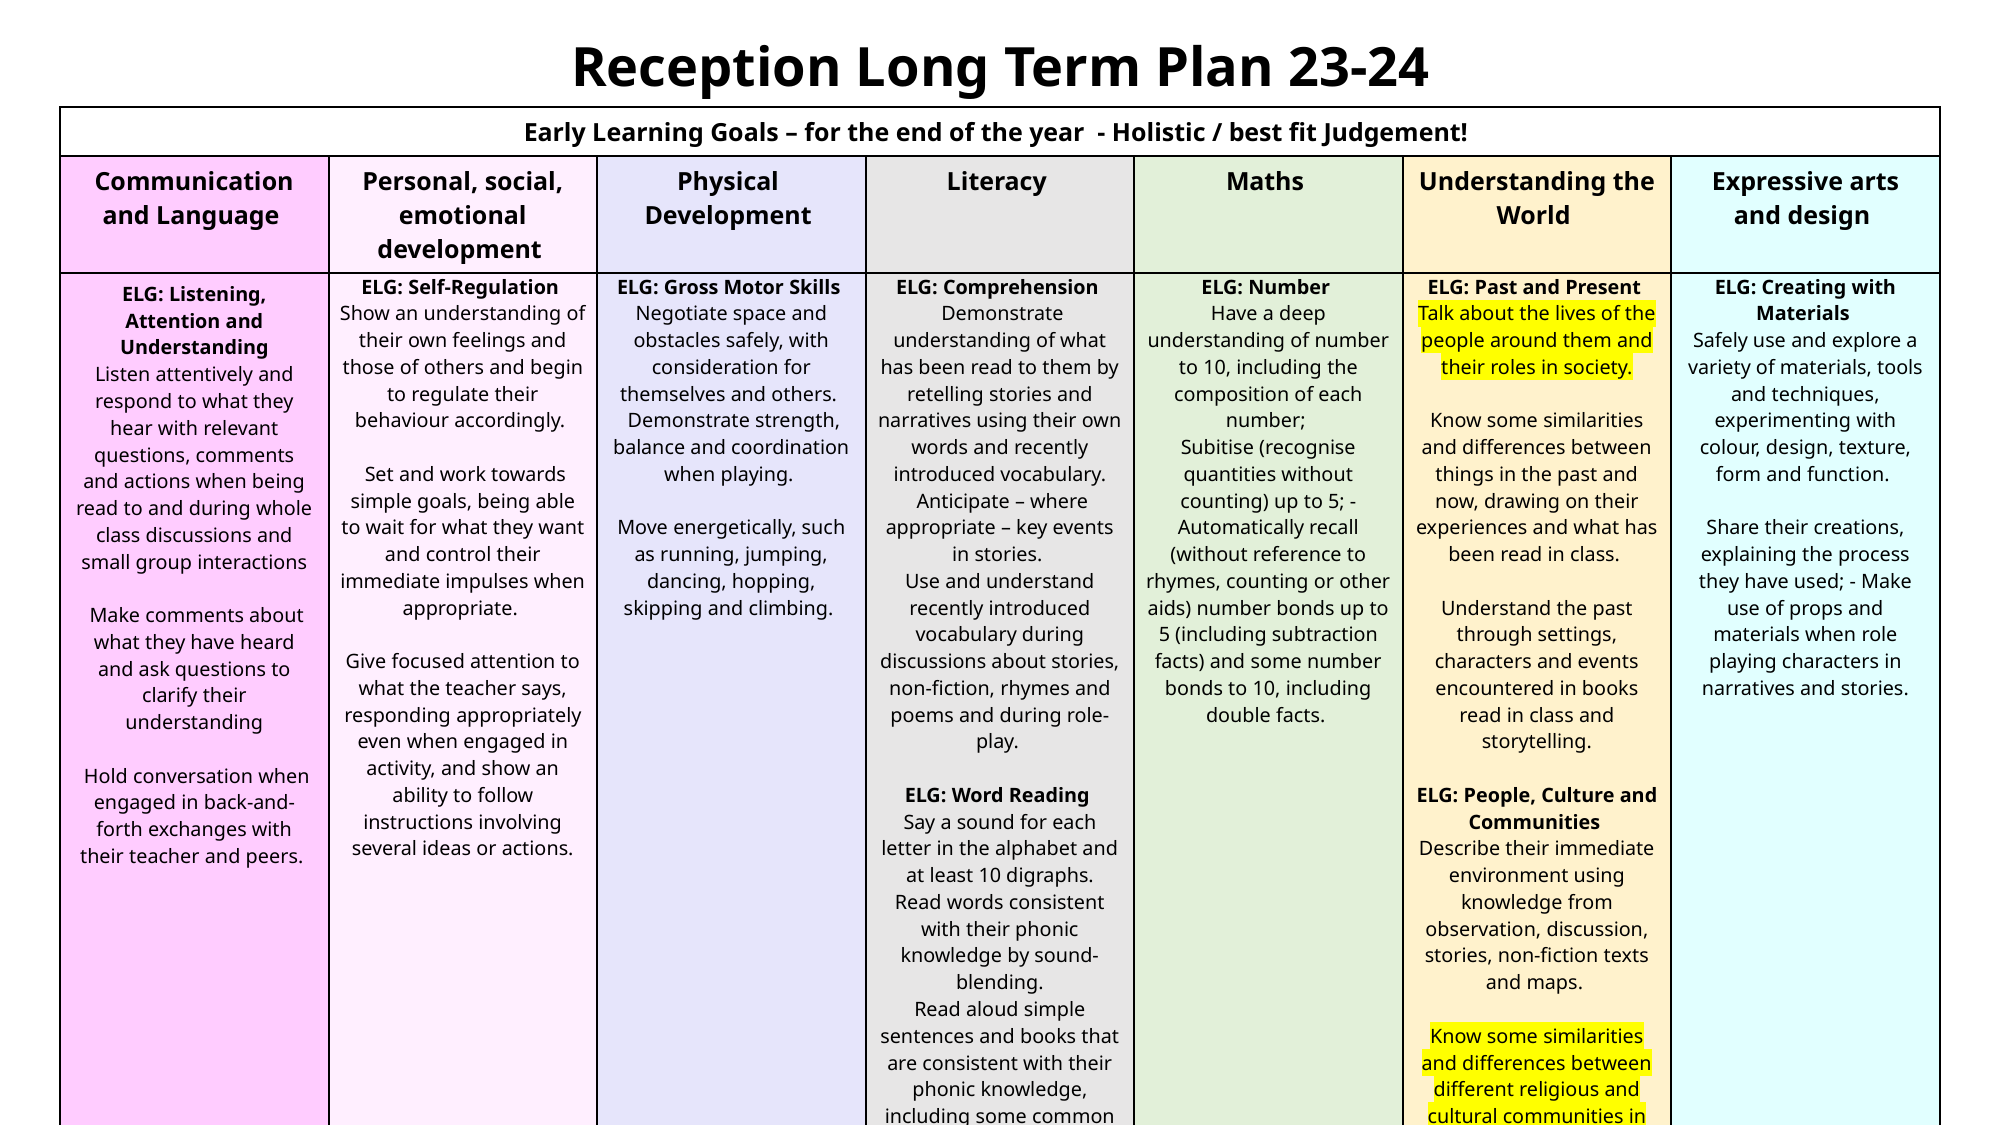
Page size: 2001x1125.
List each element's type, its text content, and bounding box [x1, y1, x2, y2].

table_cell Communication and Language [61, 157, 328, 272]
table_cell ELG: Self-Regulation Show an understanding of their own feelings and those of others and begin to regulate their behaviour accordingly. Set and work towards simple goals, being able to wait for what they want and control their immediate impulses when appropriate. Give focused attention to what the teacher says, responding appropriately even when engaged in activity, and show an ability to follow instructions involving several ideas or actions. [330, 274, 596, 1125]
table_cell Expressive arts and design [1672, 157, 1939, 272]
table_cell Physical Development [598, 157, 865, 272]
table_cell Personal, social, emotional development [330, 157, 596, 272]
table_header Early Learning Goals – for the end of the year - Holistic / best fit Judgement! [61, 108, 1939, 155]
table_cell ELG: Creating with Materials Safely use and explore a variety of materials, tools and techniques, experimenting with colour, design, texture, form and function. Share their creations, explaining the process they have used; - Make use of props and materials when role playing characters in narratives and stories. [1672, 274, 1939, 1125]
table_cell ELG: Past and Present Talk about the lives of the people around them and their roles in society. Know some similarities and differences between things in the past and now, drawing on their experiences and what has been read in class. Understand the past through settings, characters and events encountered in books read in class and storytelling. ELG: People, Culture and Communities Describe their immediate environment using knowledge from observation, discussion, stories, non-fiction texts and maps. Know some similarities and differences between different religious and cultural communities in this country, drawing on their experiences and what has been read in class. [1404, 274, 1670, 1125]
table_cell Maths [1135, 157, 1402, 272]
table_cell Understanding the World [1404, 157, 1670, 272]
table_cell ELG: Comprehension Demonstrate understanding of what has been read to them by retelling stories and narratives using their own words and recently introduced vocabulary. Anticipate – where appropriate – key events in stories. Use and understand recently introduced vocabulary during discussions about stories, non-fiction, rhymes and poems and during role-play. ELG: Word Reading Say a sound for each letter in the alphabet and at least 10 digraphs. Read words consistent with their phonic knowledge by sound-blending. Read aloud simple sentences and books that are consistent with their phonic knowledge, including some common exception words. [867, 274, 1133, 1125]
table_cell ELG: Number Have a deep understanding of number to 10, including the composition of each number; Subitise (recognise quantities without counting) up to 5; - Automatically recall (without reference to rhymes, counting or other aids) number bonds up to 5 (including subtraction facts) and some number bonds to 10, including double facts. [1135, 274, 1402, 1125]
table_cell Literacy [867, 157, 1133, 272]
table_cell ELG: Listening, Attention and Understanding Listen attentively and respond to what they hear with relevant questions, comments and actions when being read to and during whole class discussions and small group interactions Make comments about what they have heard and ask questions to clarify their understanding Hold conversation when engaged in back-and-forth exchanges with their teacher and peers. [61, 274, 328, 1125]
table_cell ELG: Gross Motor Skills Negotiate space and obstacles safely, with consideration for themselves and others. Demonstrate strength, balance and coordination when playing. Move energetically, such as running, jumping, dancing, hopping, skipping and climbing. [598, 274, 865, 1125]
text_box Reception Long Term Plan 23-24 [138, 9, 1864, 107]
